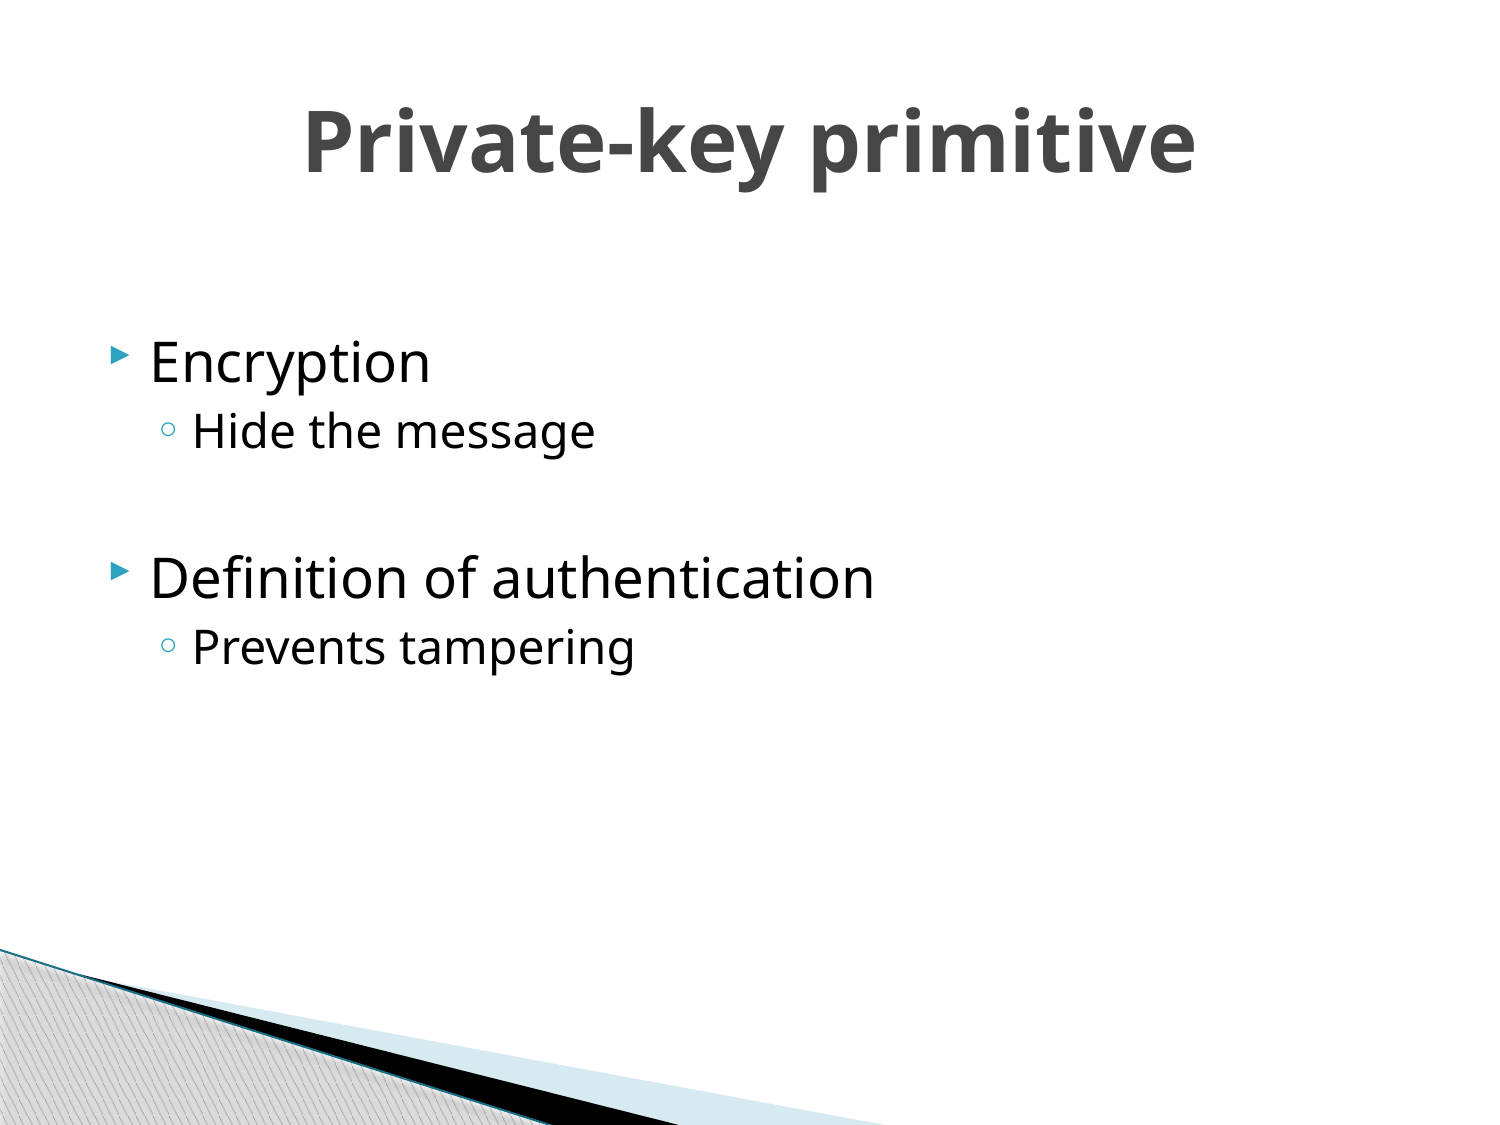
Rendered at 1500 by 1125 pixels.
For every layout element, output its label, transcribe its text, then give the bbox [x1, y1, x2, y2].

list Encryption Hide the message Definition of authentication Prevents tampering [75, 243, 1425, 986]
title Private-key primitive [75, 45, 1425, 233]
